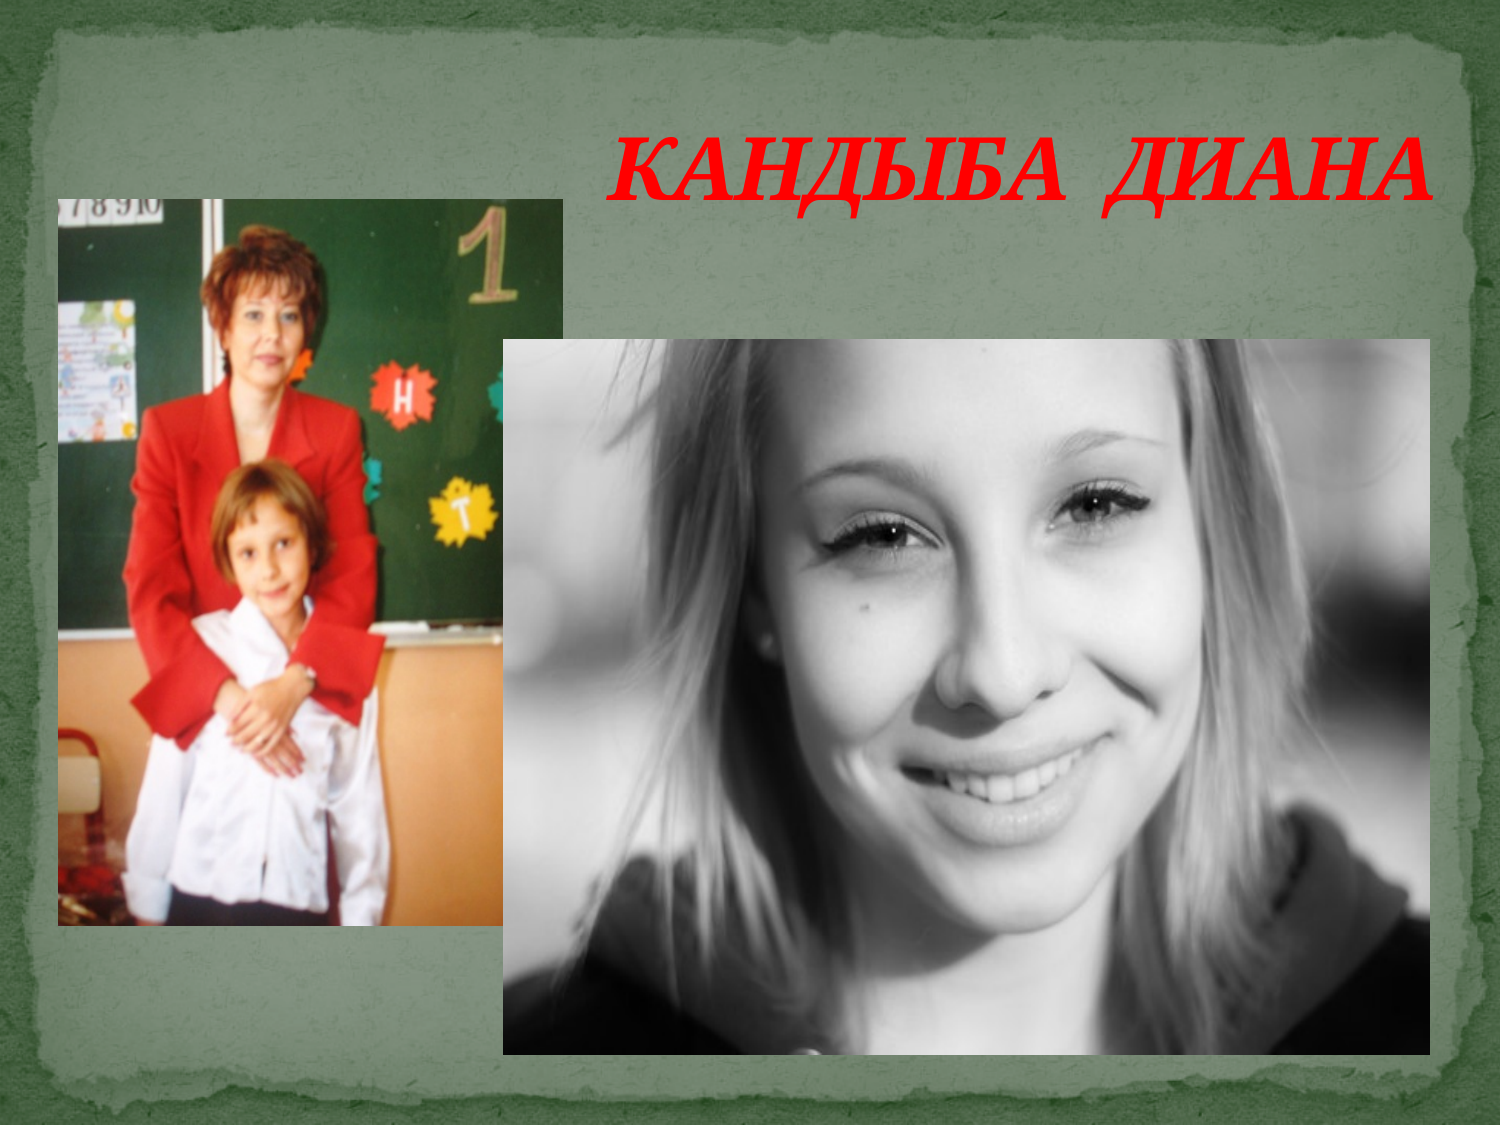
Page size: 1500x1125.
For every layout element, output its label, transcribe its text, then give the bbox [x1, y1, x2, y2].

picture [58, 199, 1430, 1055]
title КАНДЫБА ДИАНА [74, 24, 1500, 225]
